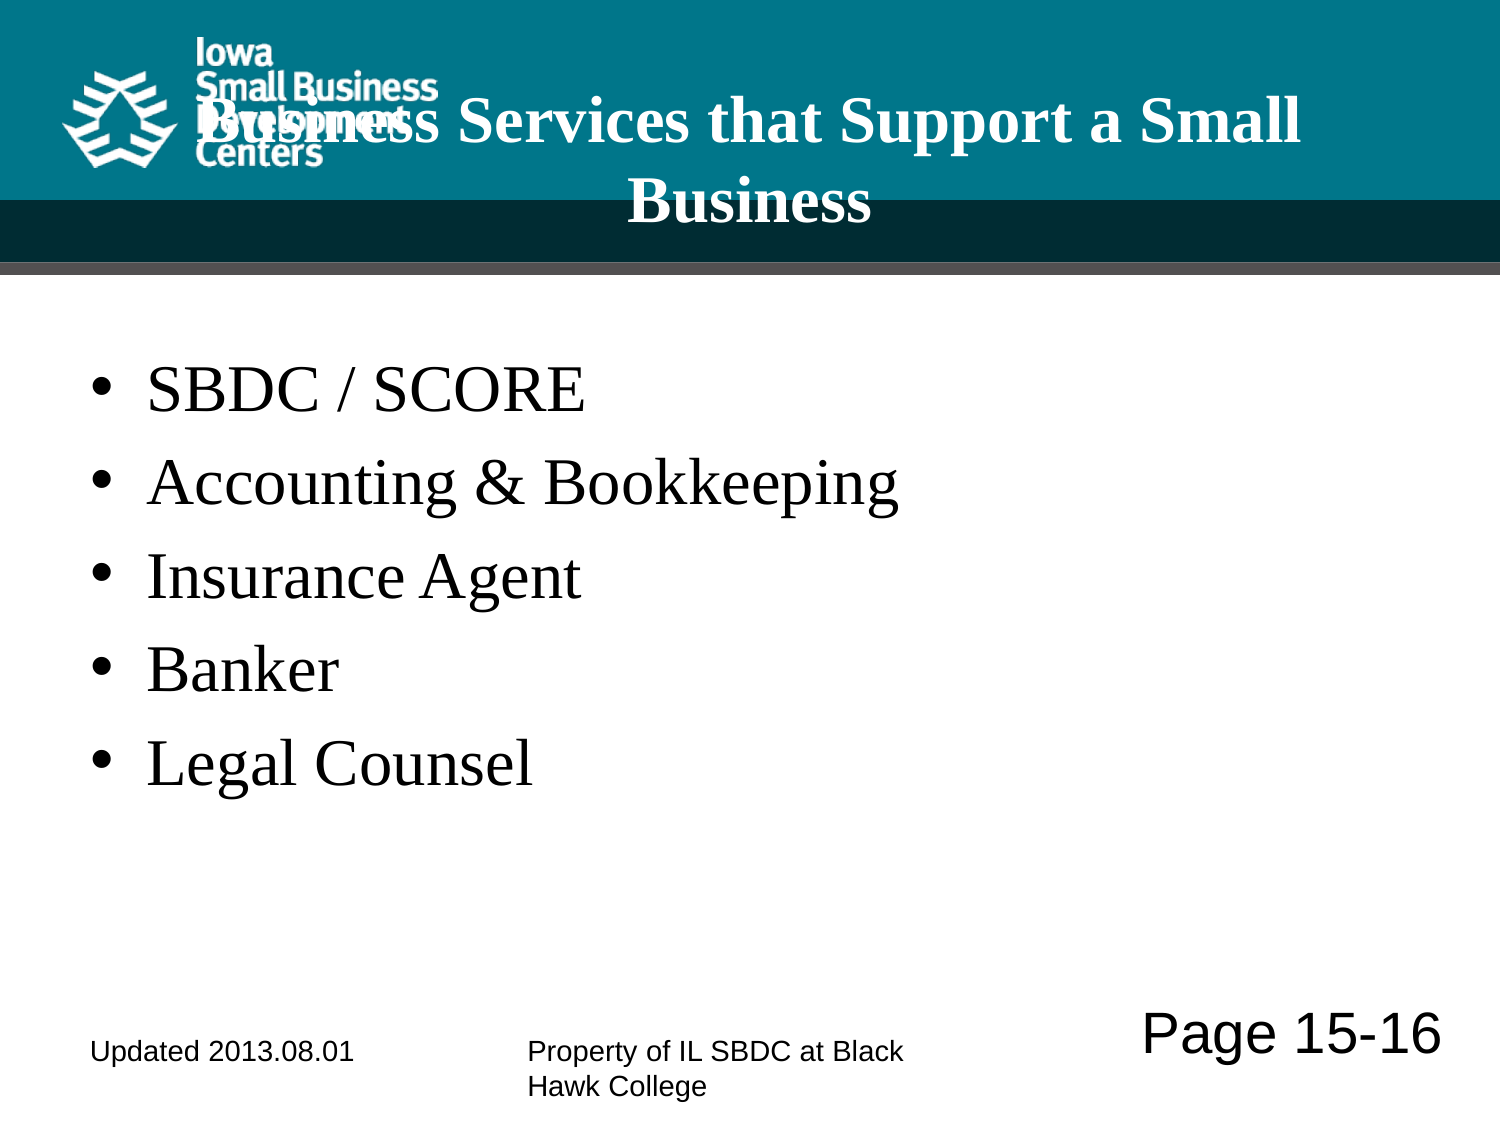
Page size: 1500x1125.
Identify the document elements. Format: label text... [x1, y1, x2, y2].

title Business Services that Support a Small Business [75, 62, 1425, 250]
text_box Page 15-16 [1126, 987, 1459, 1073]
footer Property of IL SBDC at Black Hawk College [512, 1024, 988, 1103]
list SBDC / SCORE Accounting & Bookkeeping Insurance Agent Banker Legal Counsel [75, 337, 1425, 1005]
picture [62, 37, 438, 168]
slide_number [75, 1024, 425, 1103]
